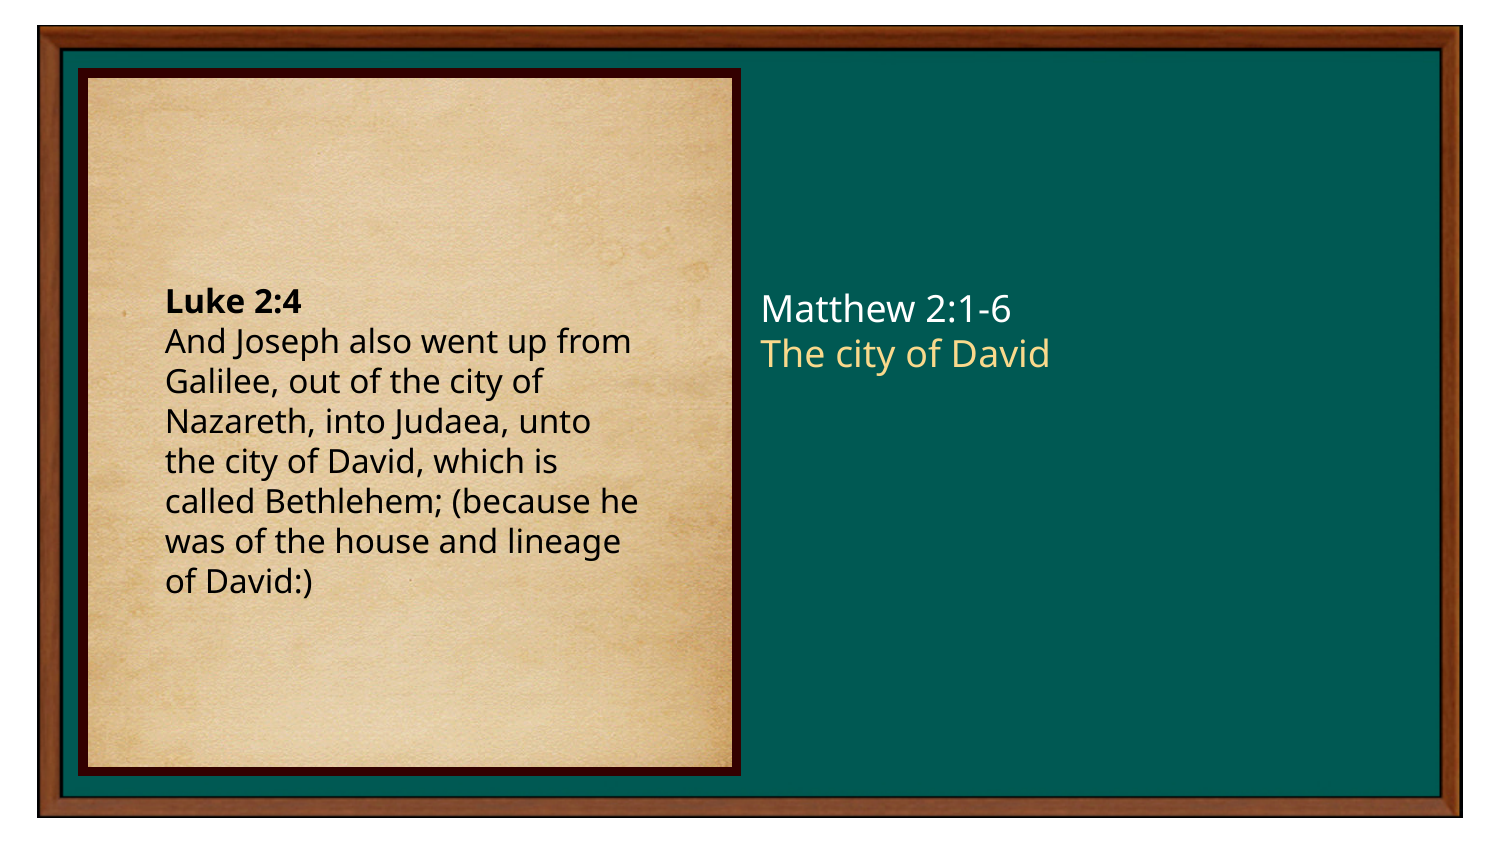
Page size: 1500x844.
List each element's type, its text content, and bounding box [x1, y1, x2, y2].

text_box Matthew 2:1-6 The city of David [747, 277, 1384, 383]
picture [37, 25, 1463, 818]
